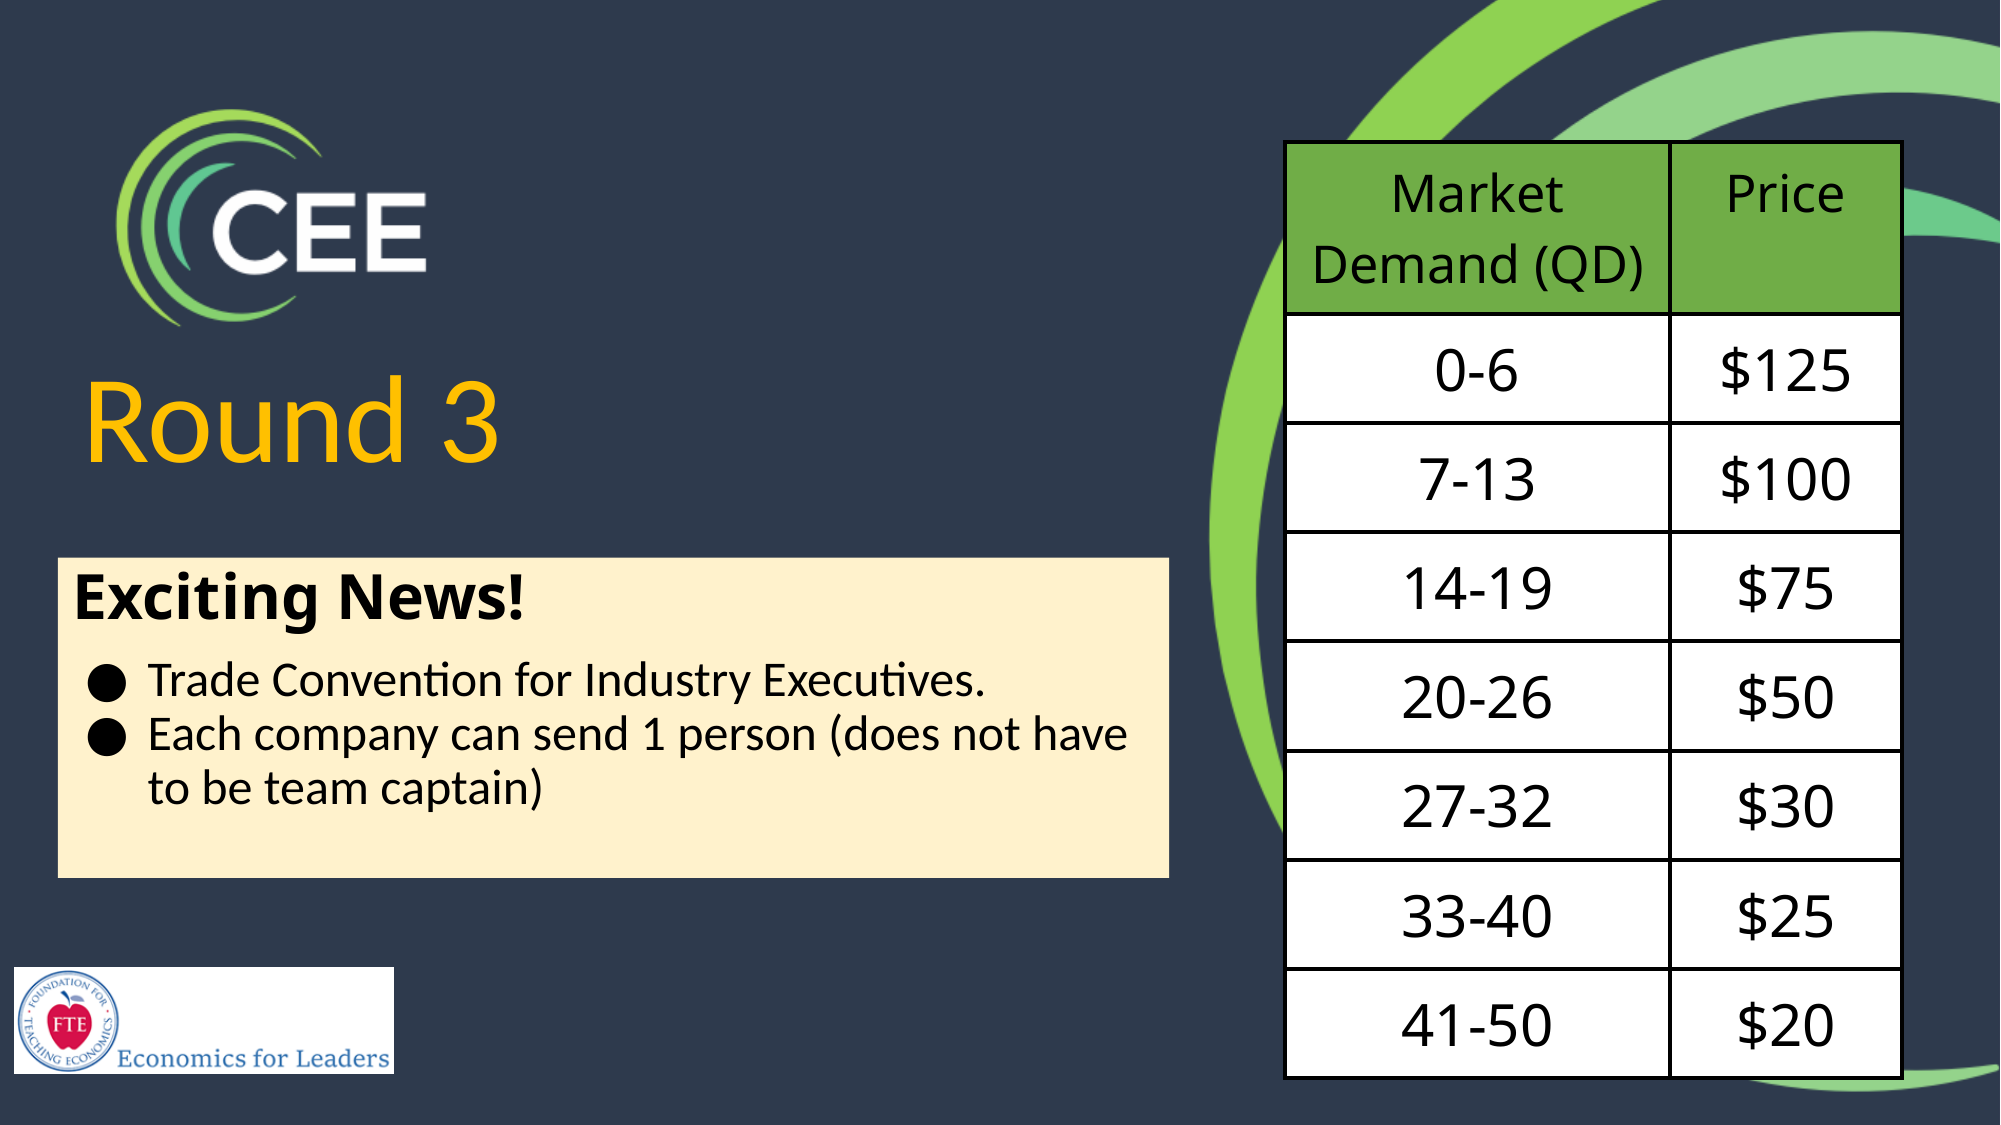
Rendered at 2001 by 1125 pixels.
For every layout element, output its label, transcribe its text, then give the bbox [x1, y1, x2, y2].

table_cell 7-13 [1287, 425, 1668, 530]
table_cell $50 [1672, 643, 1900, 749]
table_cell $100 [1672, 425, 1900, 530]
table_cell 33-40 [1287, 862, 1668, 967]
table_header Market Demand (QD) [1287, 144, 1668, 312]
table_cell 14-19 [1287, 534, 1668, 639]
table_cell 27-32 [1287, 753, 1668, 858]
table_cell $125 [1672, 316, 1900, 421]
table_cell 20-26 [1287, 643, 1668, 749]
list Exciting News! Trade Convention for Industry Executives. Each company can send 1 person (does not have to be team captain) [57, 557, 1170, 878]
table_cell $30 [1672, 753, 1900, 858]
table_cell 0-6 [1287, 316, 1668, 421]
table_cell $75 [1672, 534, 1900, 639]
picture [0, 0, 2000, 1125]
table_cell $25 [1672, 862, 1900, 967]
title Round 3 [67, 329, 903, 515]
table_cell 41-50 [1287, 971, 1668, 1076]
table_header Price [1672, 144, 1900, 312]
table_cell $20 [1672, 971, 1900, 1076]
